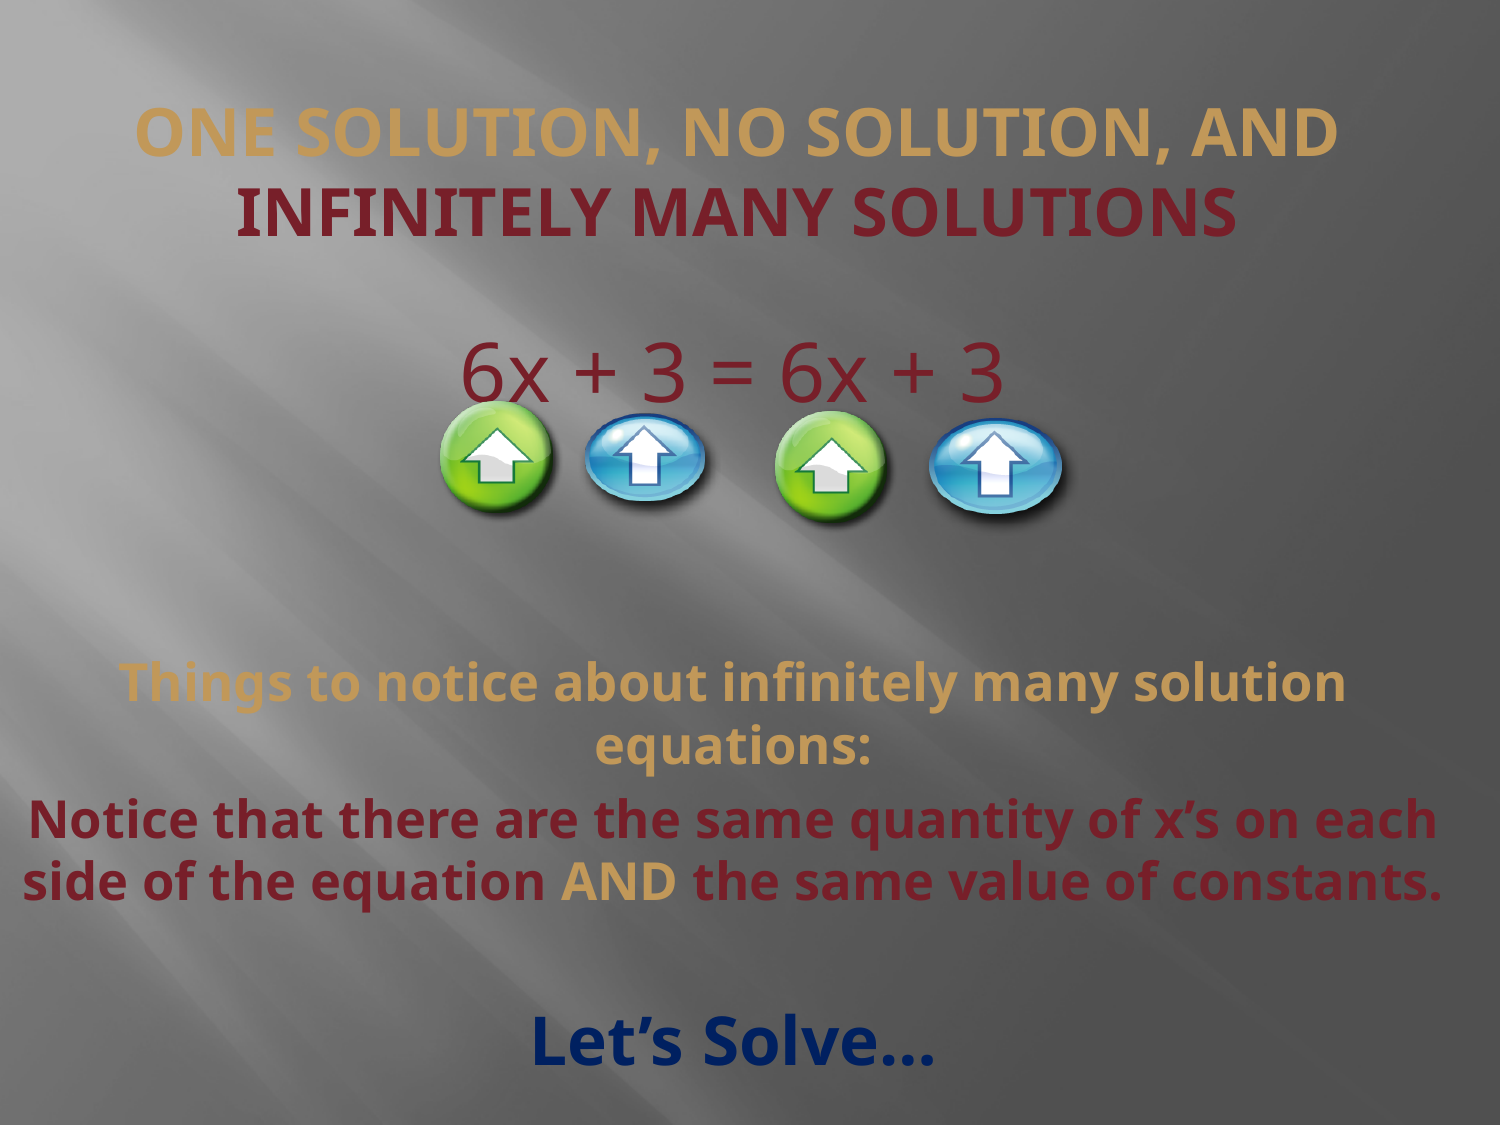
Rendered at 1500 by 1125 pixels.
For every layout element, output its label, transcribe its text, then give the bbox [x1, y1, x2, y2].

picture [912, 381, 1080, 549]
picture [762, 397, 901, 536]
picture [569, 381, 721, 533]
title One Solution, No Solution, and Infinitely Many Solutions [62, 62, 1413, 250]
subtitle 6x + 3 = 6x + 3 Things to notice about infinitely many solution equations: Notice that there are the same quantity of x’s on each side of the equation AND the same value of constants. Let’s Solve… [2, 312, 1465, 1100]
picture [427, 388, 566, 526]
